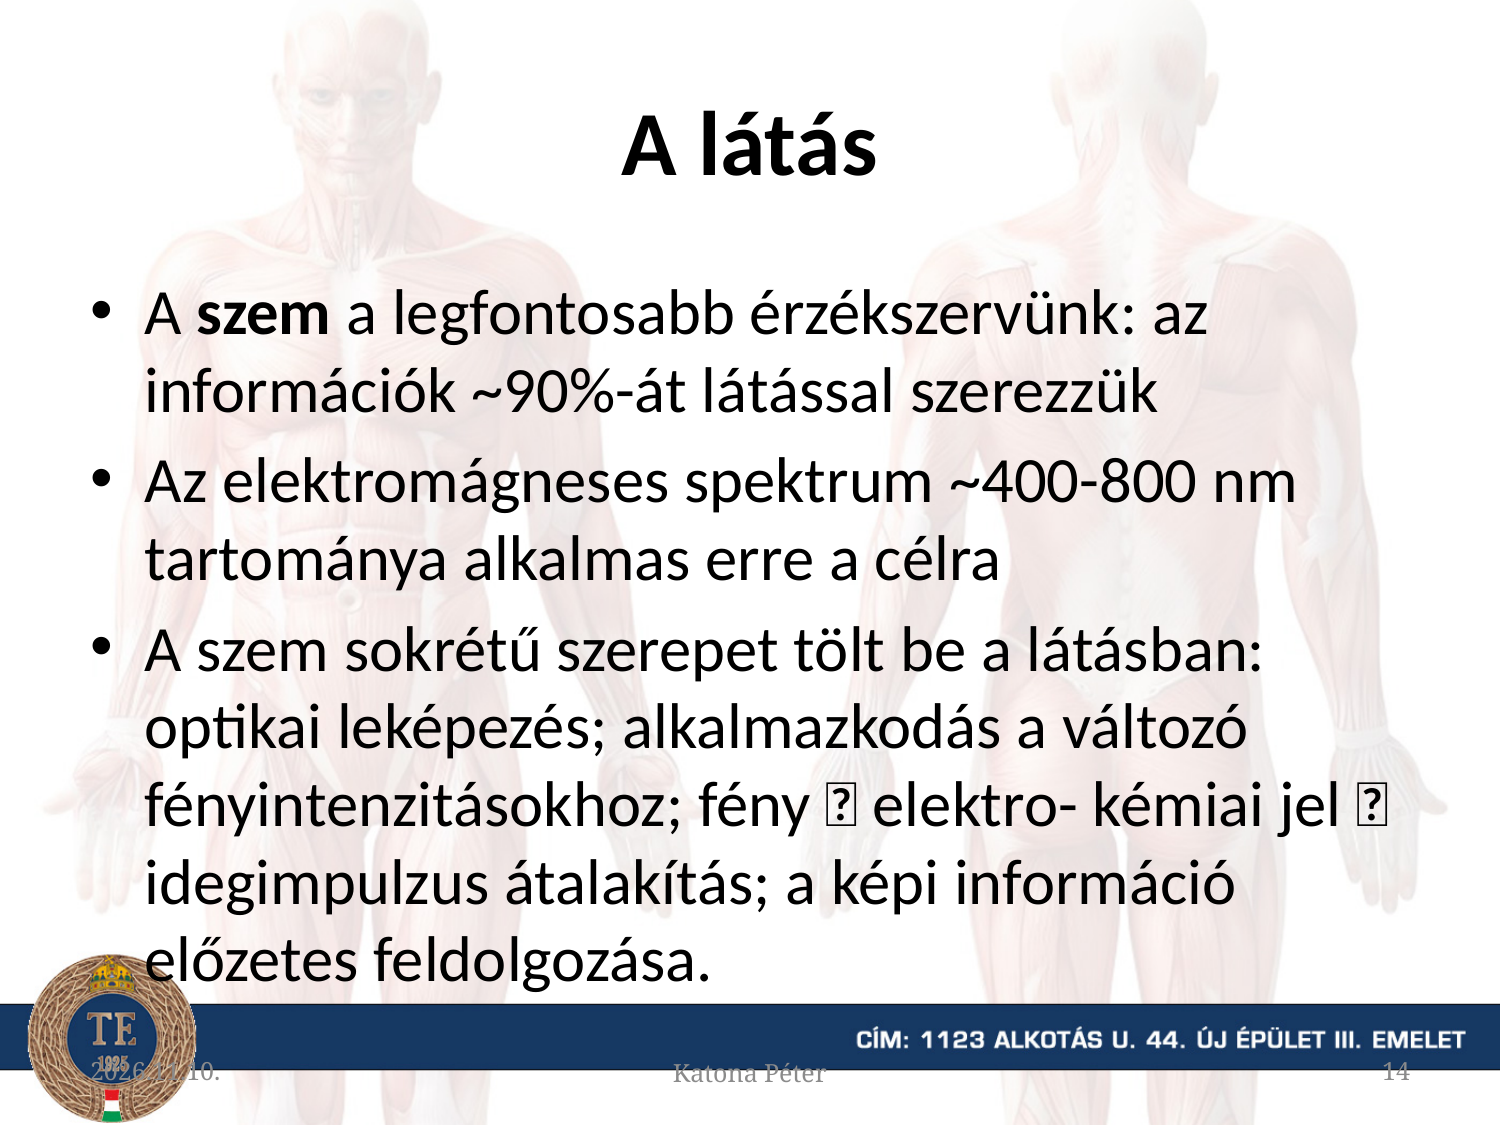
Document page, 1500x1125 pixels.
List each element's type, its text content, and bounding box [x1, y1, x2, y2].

list A szem a legfontosabb érzékszervünk: az információk ~90%-át látással szerezzük Az elektromágneses spektrum ~400-800 nm tartománya alkalmas erre a célra A szem sokrétű szerepet tölt be a látásban: optikai leképezés; alkalmazkodás a változó fényintenzitásokhoz; fény  elektro- kémiai jel  idegimpulzus átalakítás; a képi információ előzetes feldolgozása. [75, 262, 1425, 1005]
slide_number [75, 1042, 425, 1103]
title A látás [75, 45, 1425, 233]
slide_number 14 [1074, 1042, 1425, 1103]
picture [0, 0, 1500, 1125]
footer Katona Péter [512, 1042, 988, 1103]
